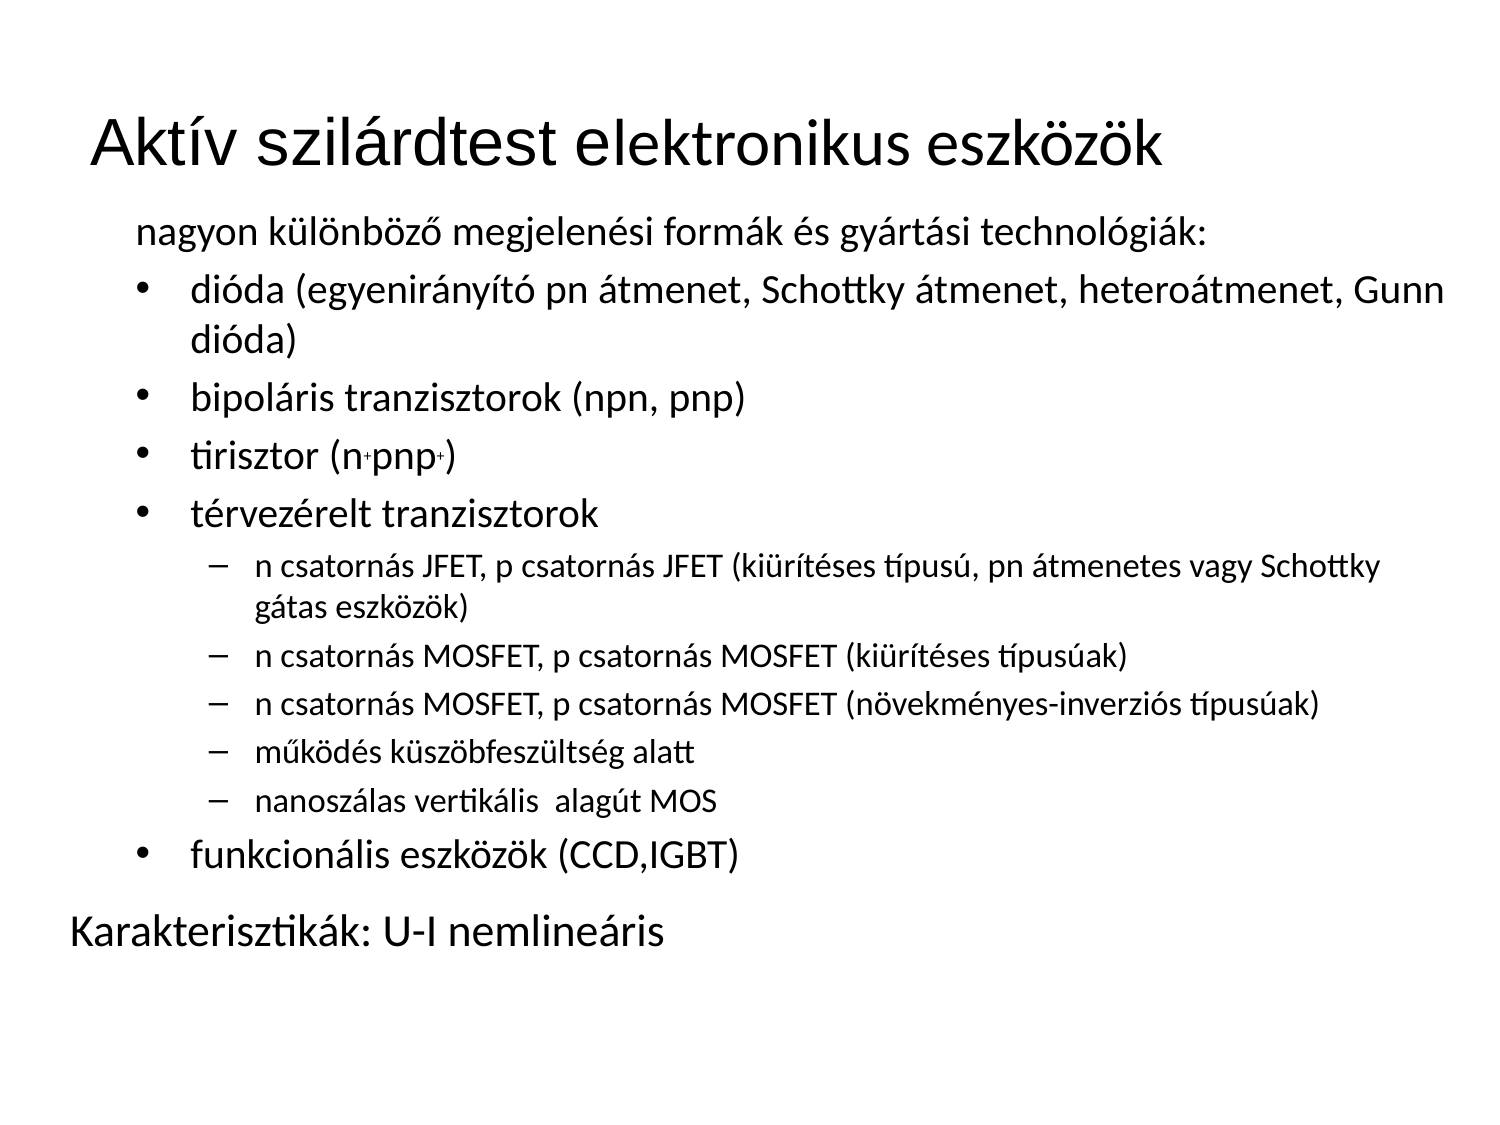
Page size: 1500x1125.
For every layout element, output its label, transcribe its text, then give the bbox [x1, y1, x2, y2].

list nagyon különböző megjelenési formák és gyártási technológiák: dióda (egyenirányító pn átmenet, Schottky átmenet, heteroátmenet, Gunn dióda) bipoláris tranzisztorok (npn, pnp) tirisztor (n+pnp+) térvezérelt tranzisztorok n csatornás JFET, p csatornás JFET (kiürítéses típusú, pn átmenetes vagy Schottky gátas eszközök) n csatornás MOSFET, p csatornás MOSFET (kiürítéses típusúak) n csatornás MOSFET, p csatornás MOSFET (növekményes-inverziós típusúak) működés küszöbfeszültség alatt nanoszálas vertikális alagút MOS funkcionális eszközök (CCD,IGBT) [120, 196, 1471, 887]
text_box Karakterisztikák: U-I nemlineáris [55, 893, 681, 963]
title Aktív szilárdtest elektronikus eszközök [74, 44, 1426, 233]
